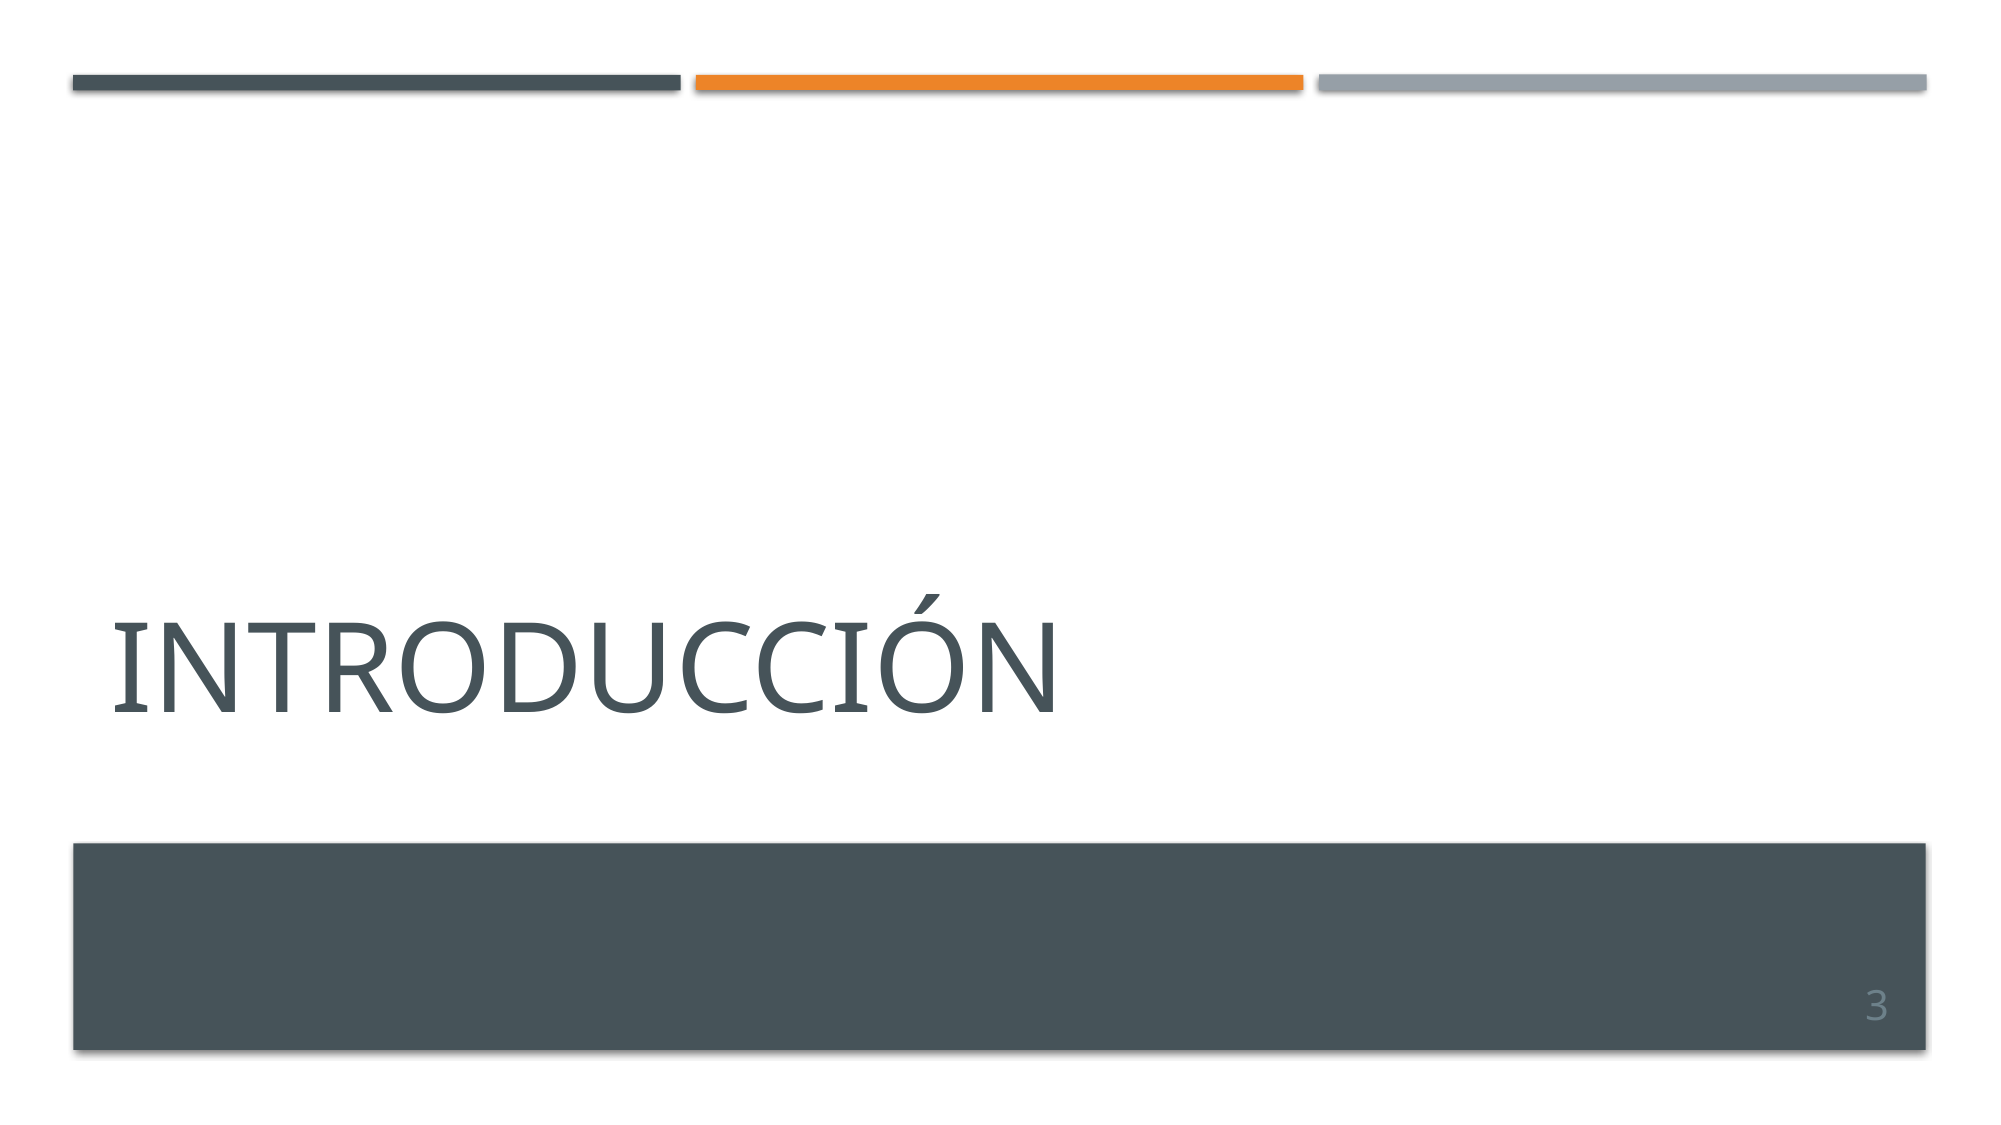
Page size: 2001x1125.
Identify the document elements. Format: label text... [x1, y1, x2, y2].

title INTRODUCCIÓN [95, 499, 1905, 745]
slide_number 3 [1732, 977, 1905, 1037]
